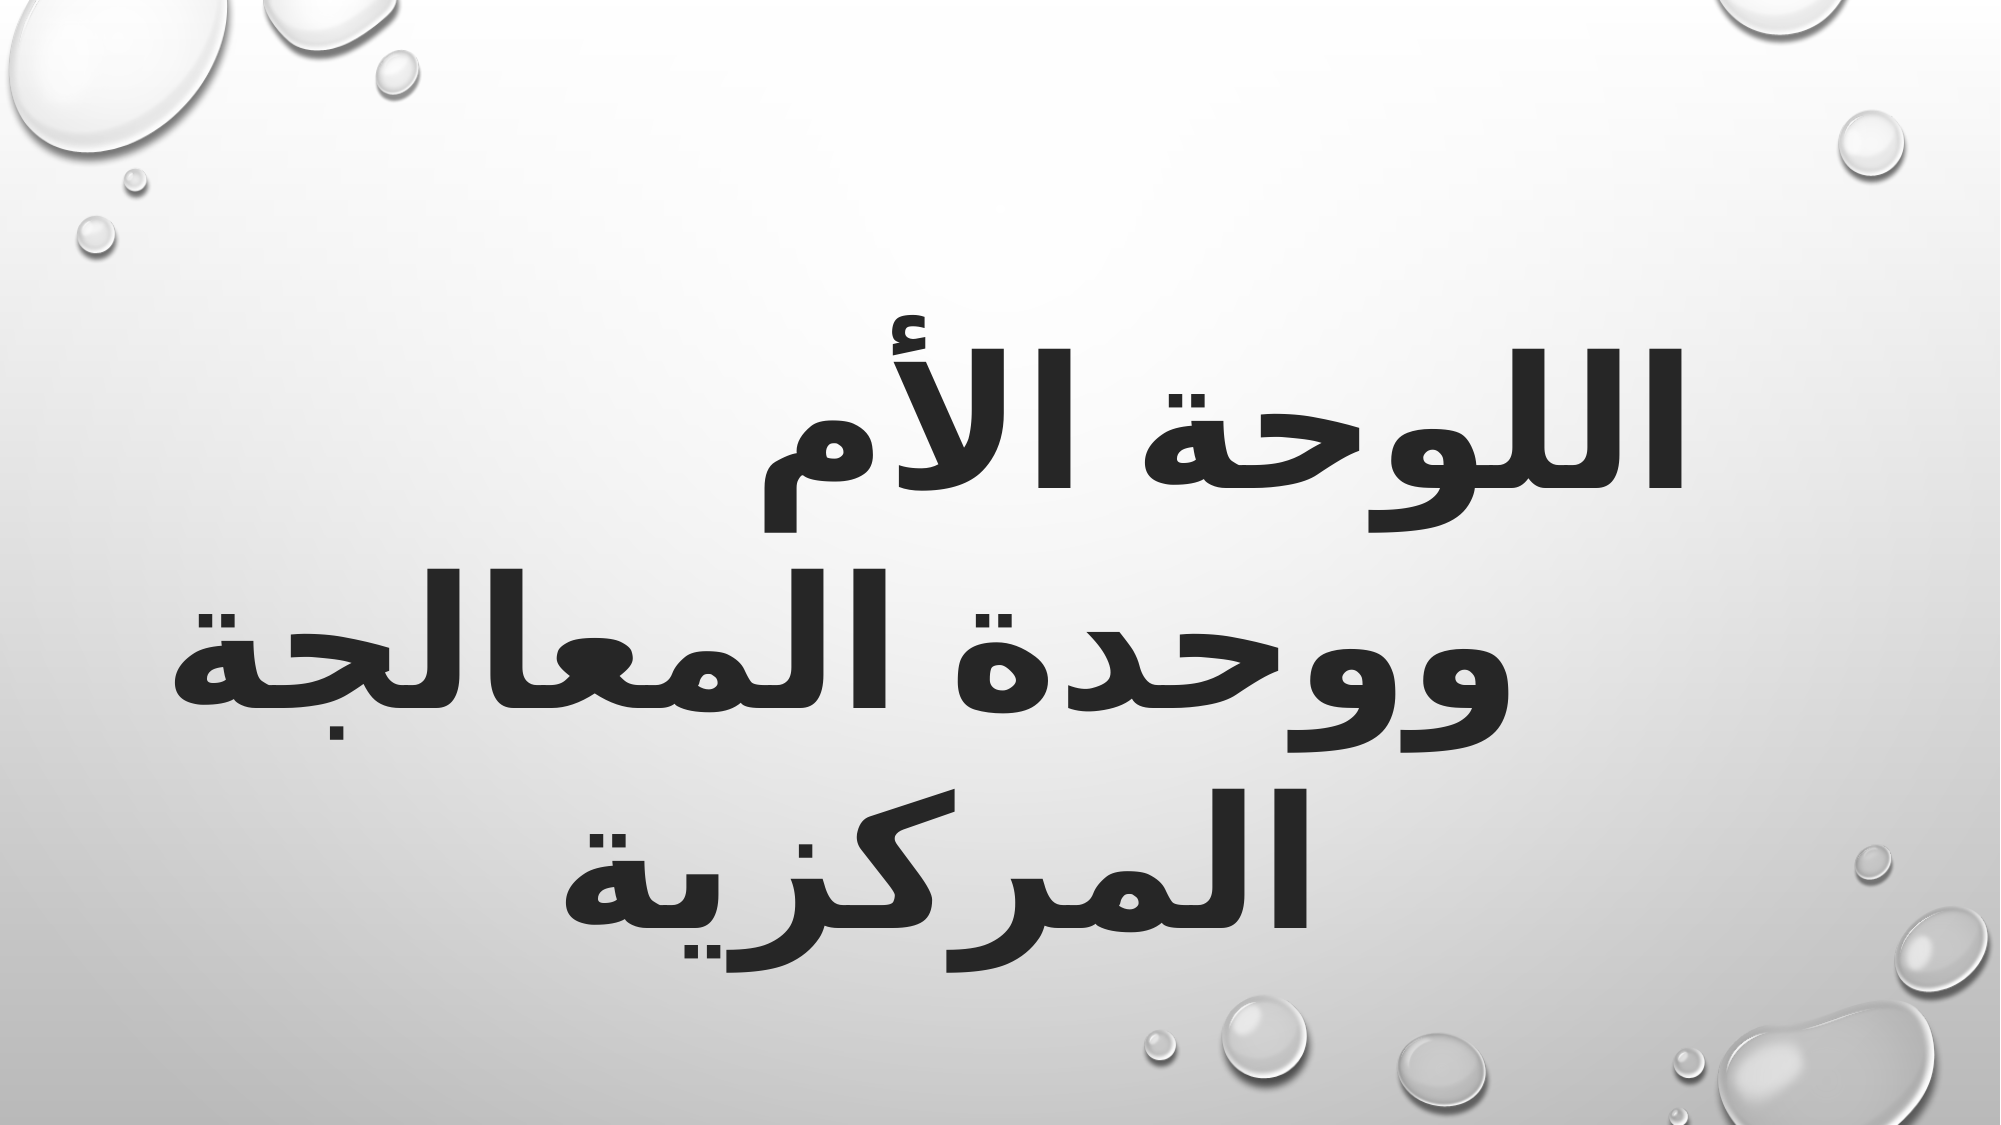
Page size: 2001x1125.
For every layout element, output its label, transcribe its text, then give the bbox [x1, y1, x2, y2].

text_box اللوحة الأم ووحدة المعالجة المركزية [142, 297, 1736, 973]
picture [0, 0, 2000, 1125]
